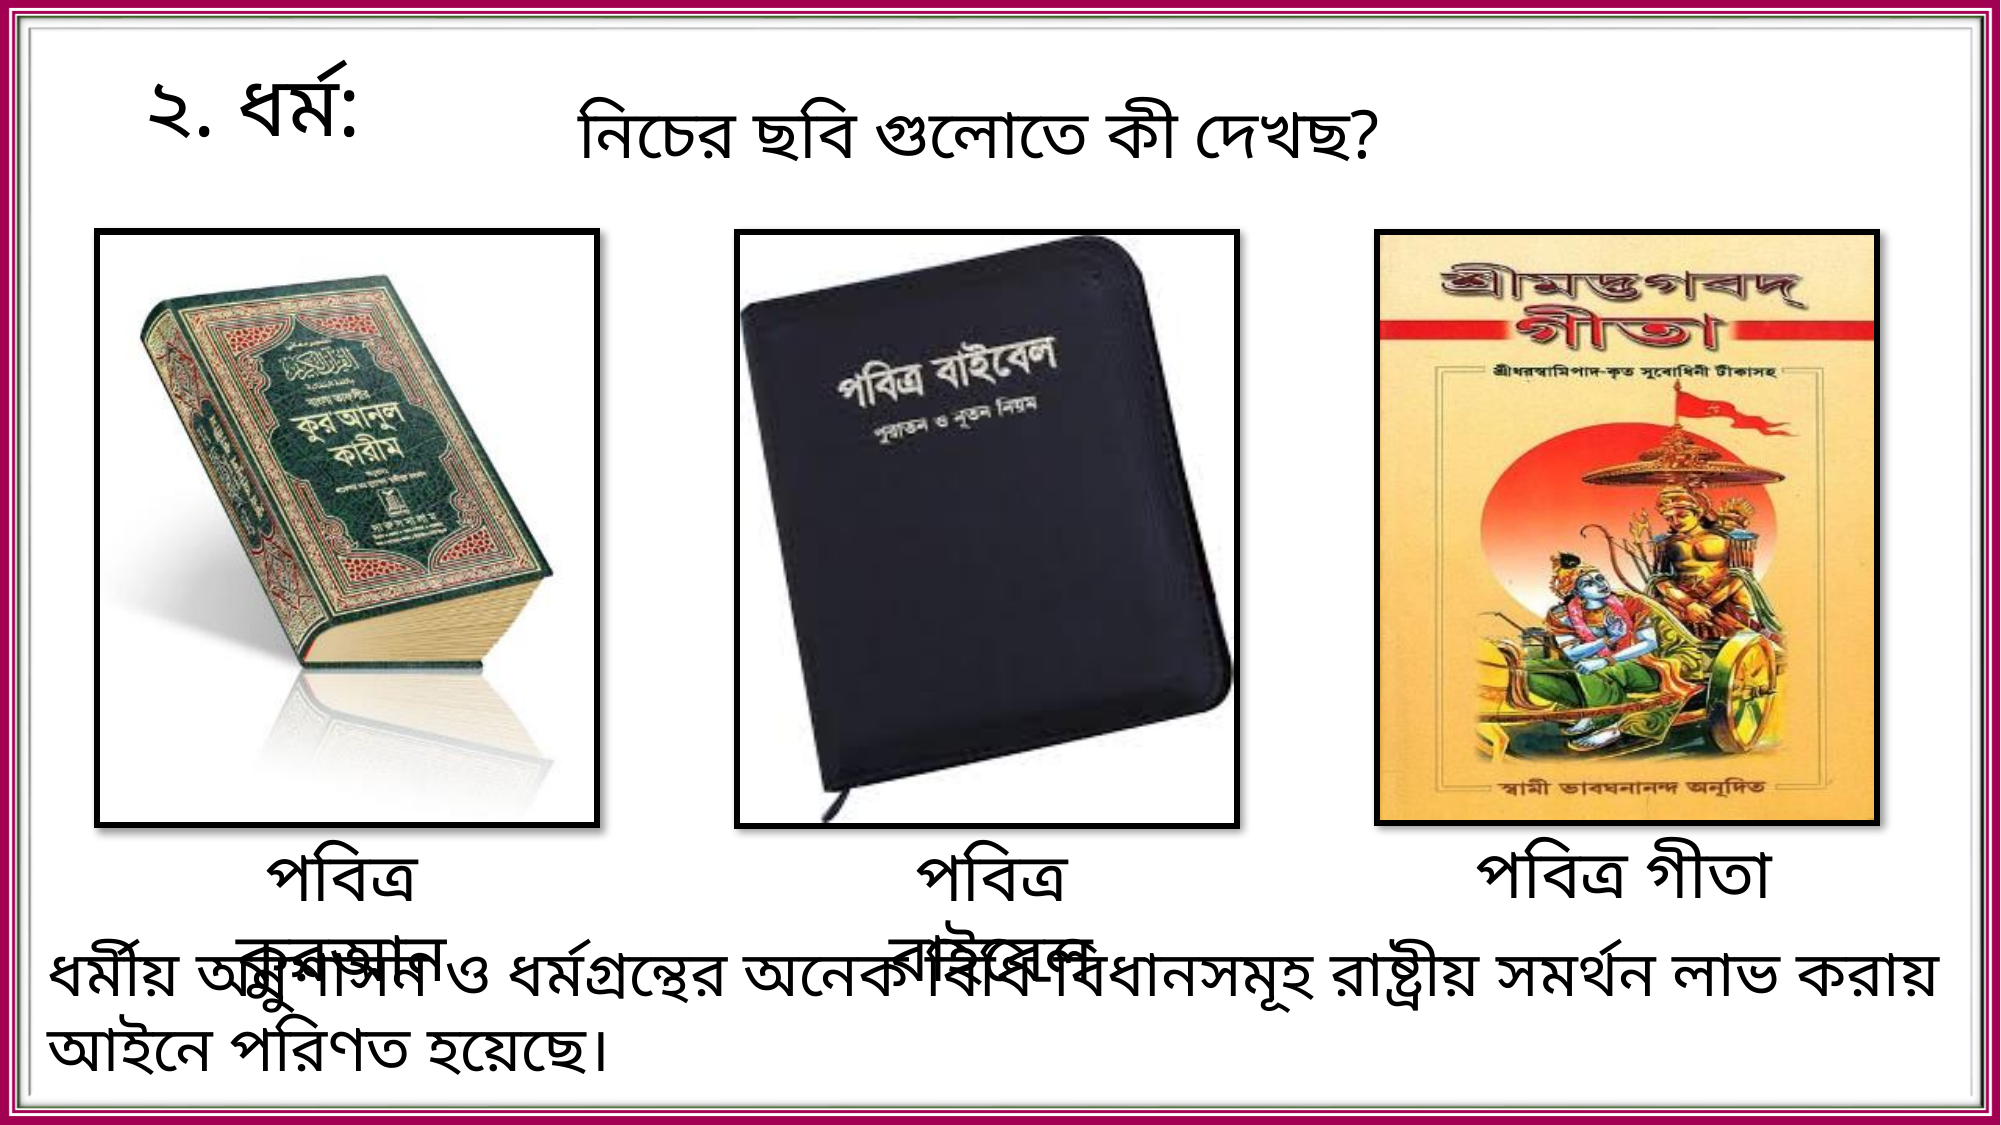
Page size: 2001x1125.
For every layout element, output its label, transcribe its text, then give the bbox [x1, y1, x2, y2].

text_box ধর্মীয় অনুশাসন ও ধর্মগ্রন্থের অনেক বিধি-বিধানসমূহ রাষ্ট্রীয় সমর্থন লাভ করায় আইনে পরিণত হয়েছে। [33, 926, 1972, 1091]
text_box পবিত্র গীতা [1447, 824, 1801, 920]
text_box ২. ধর্ম: [62, 44, 443, 162]
text_box পবিত্র বাইবেল [814, 827, 1169, 1003]
text_box নিচের ছবি গুলোতে কী দেখছ? [526, 83, 1431, 179]
text_box পবিত্র কুরআন [164, 827, 519, 1003]
picture [0, 0, 2001, 1125]
